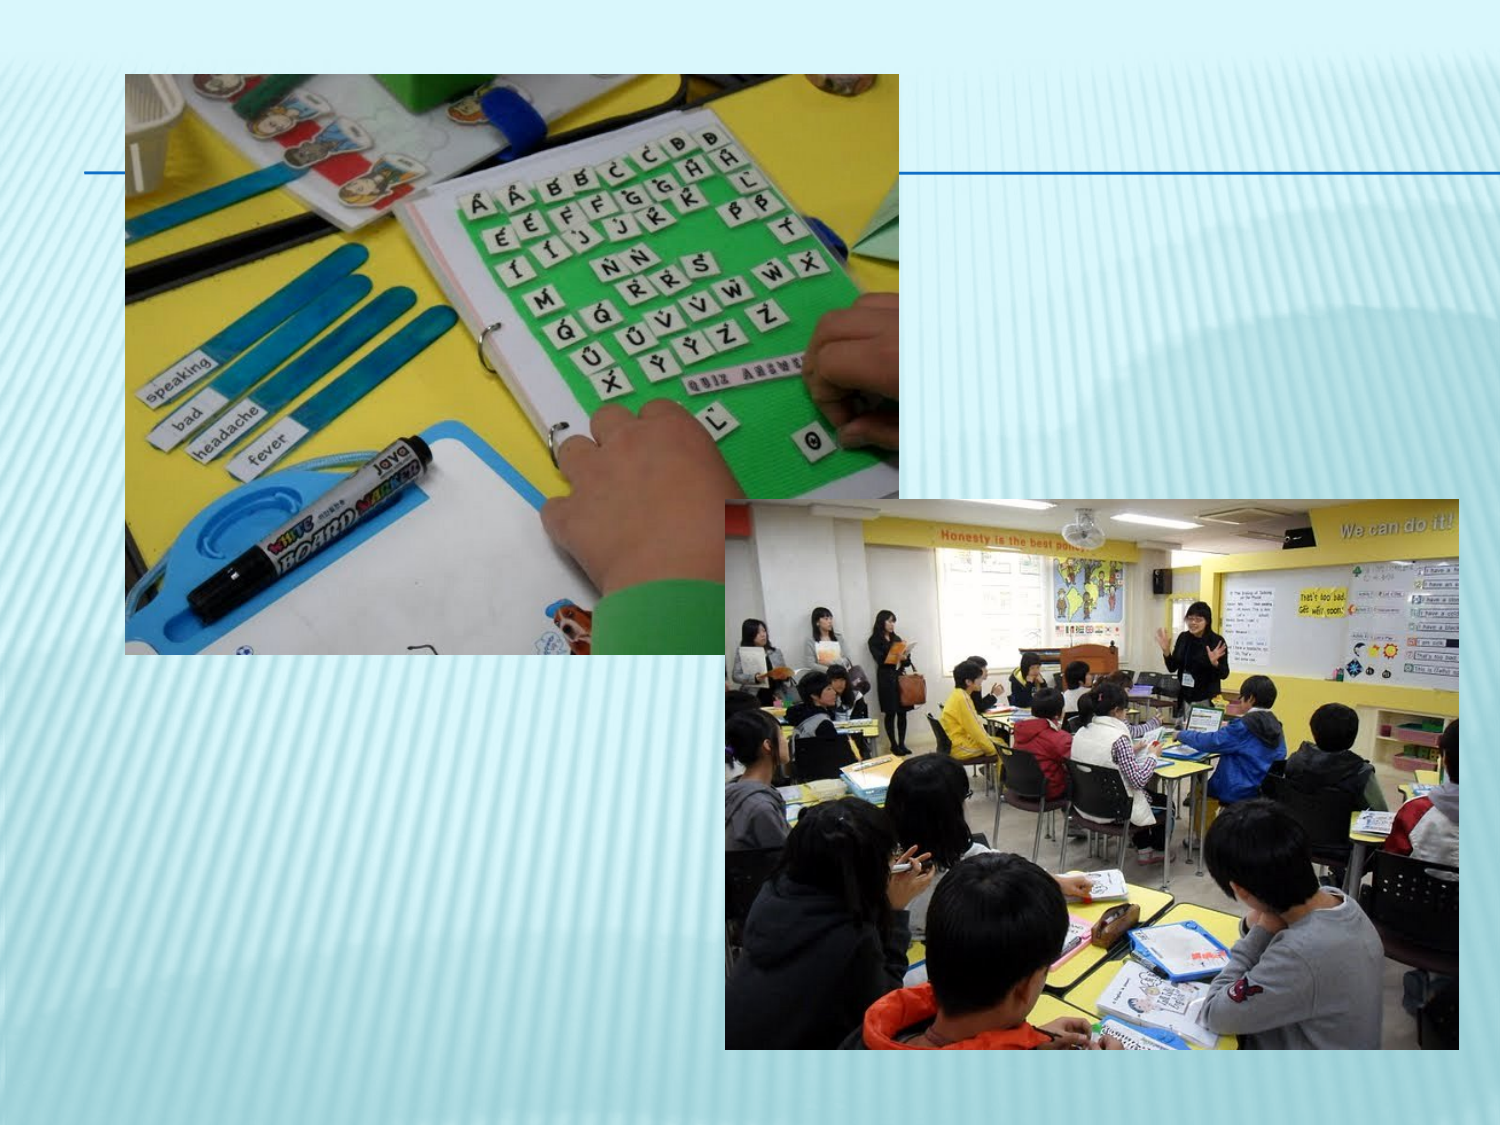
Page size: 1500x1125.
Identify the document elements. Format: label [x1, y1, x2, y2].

list [124, 74, 899, 656]
picture [724, 499, 1459, 1051]
